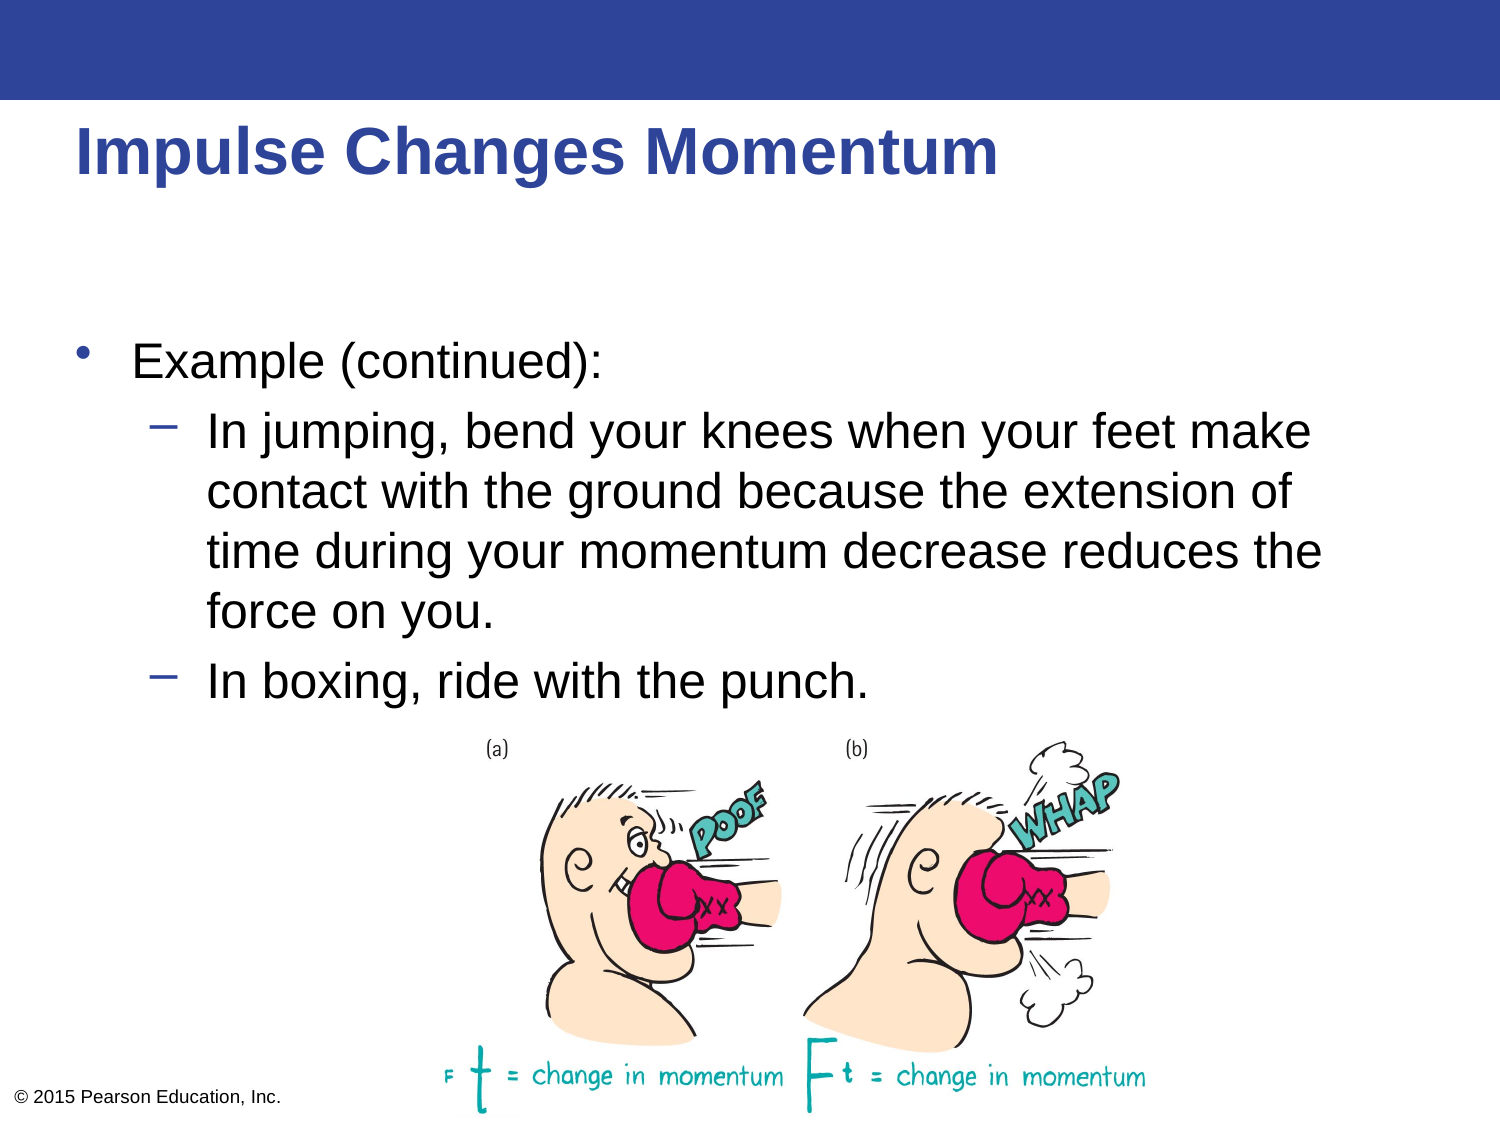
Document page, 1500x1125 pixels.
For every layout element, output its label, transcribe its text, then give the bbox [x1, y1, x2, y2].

title Impulse Changes Momentum [0, 100, 1500, 196]
picture [439, 733, 1150, 1117]
footer © 2015 Pearson Education, Inc. [14, 1084, 434, 1115]
list Example (continued): In jumping, bend your knees when your feet make contact with the ground because the extension of time during your momentum decrease reduces the force on you. In boxing, ride with the punch. [59, 321, 1410, 1085]
